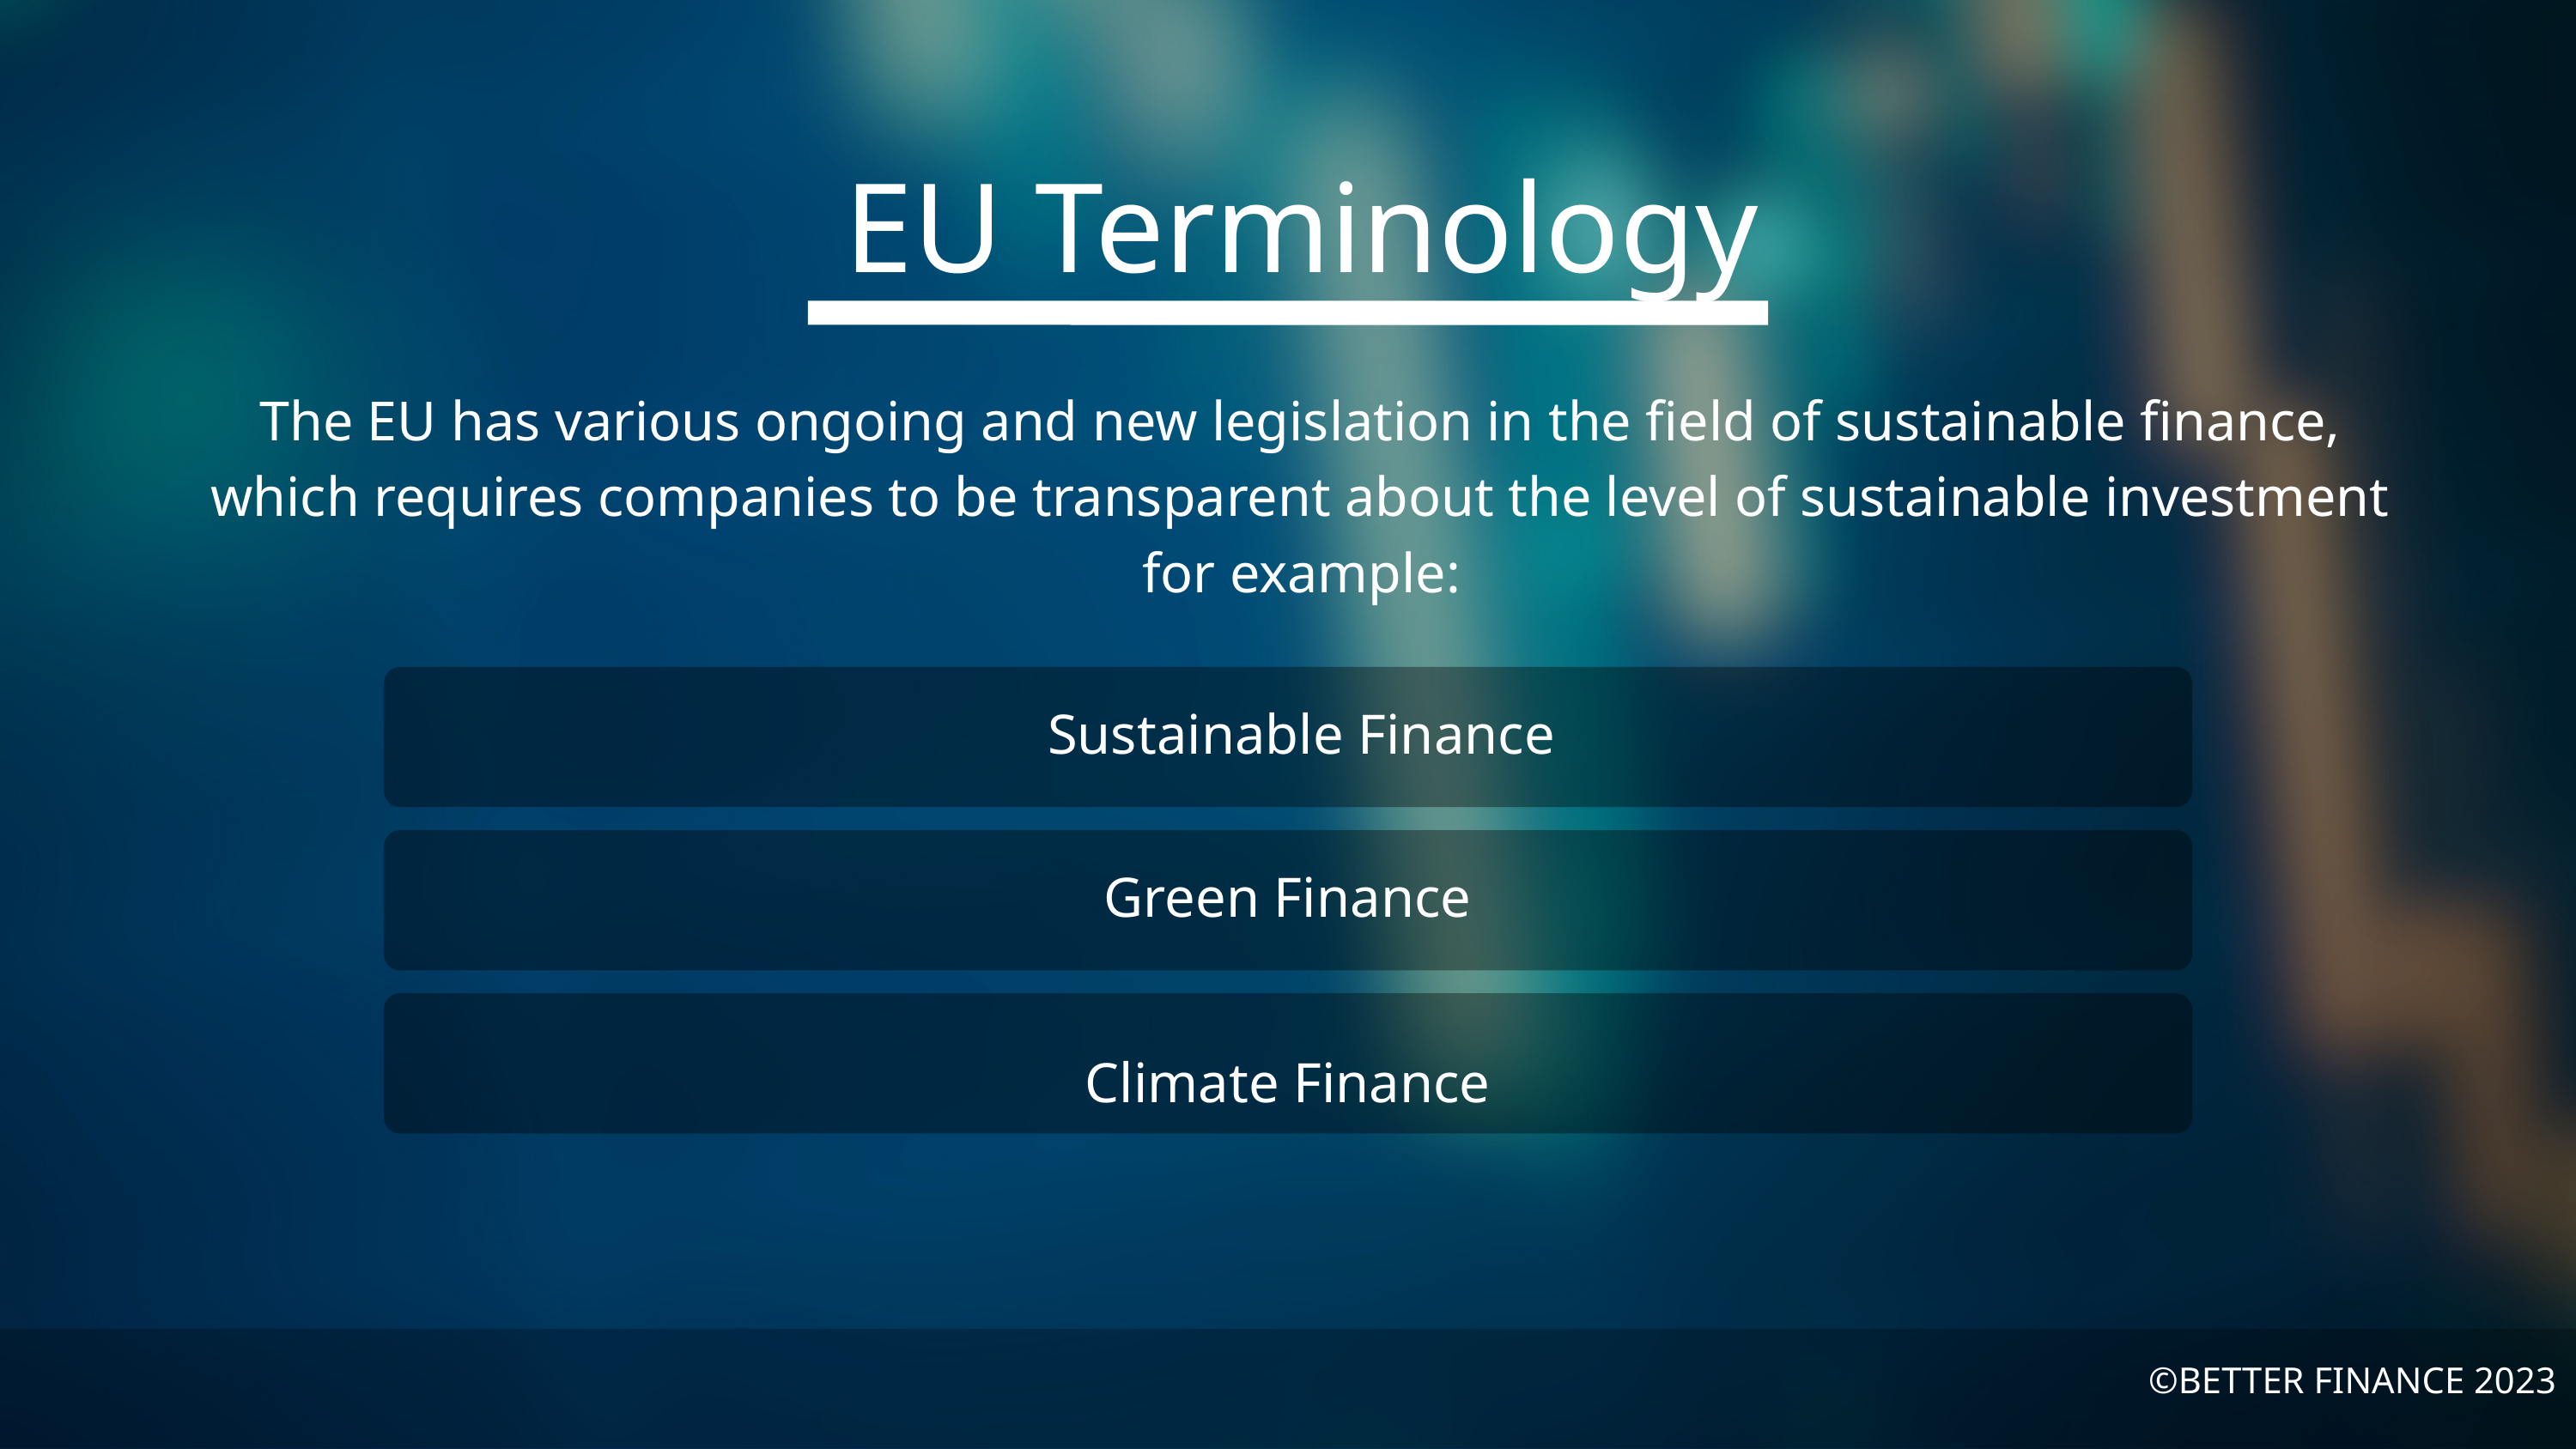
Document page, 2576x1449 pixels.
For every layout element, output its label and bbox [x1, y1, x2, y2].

text_box [0, 0, 2576, 1327]
text_box [0, 1328, 2576, 1449]
text_box [383, 666, 2193, 808]
text_box [383, 992, 2193, 1134]
text_box [383, 829, 2193, 971]
